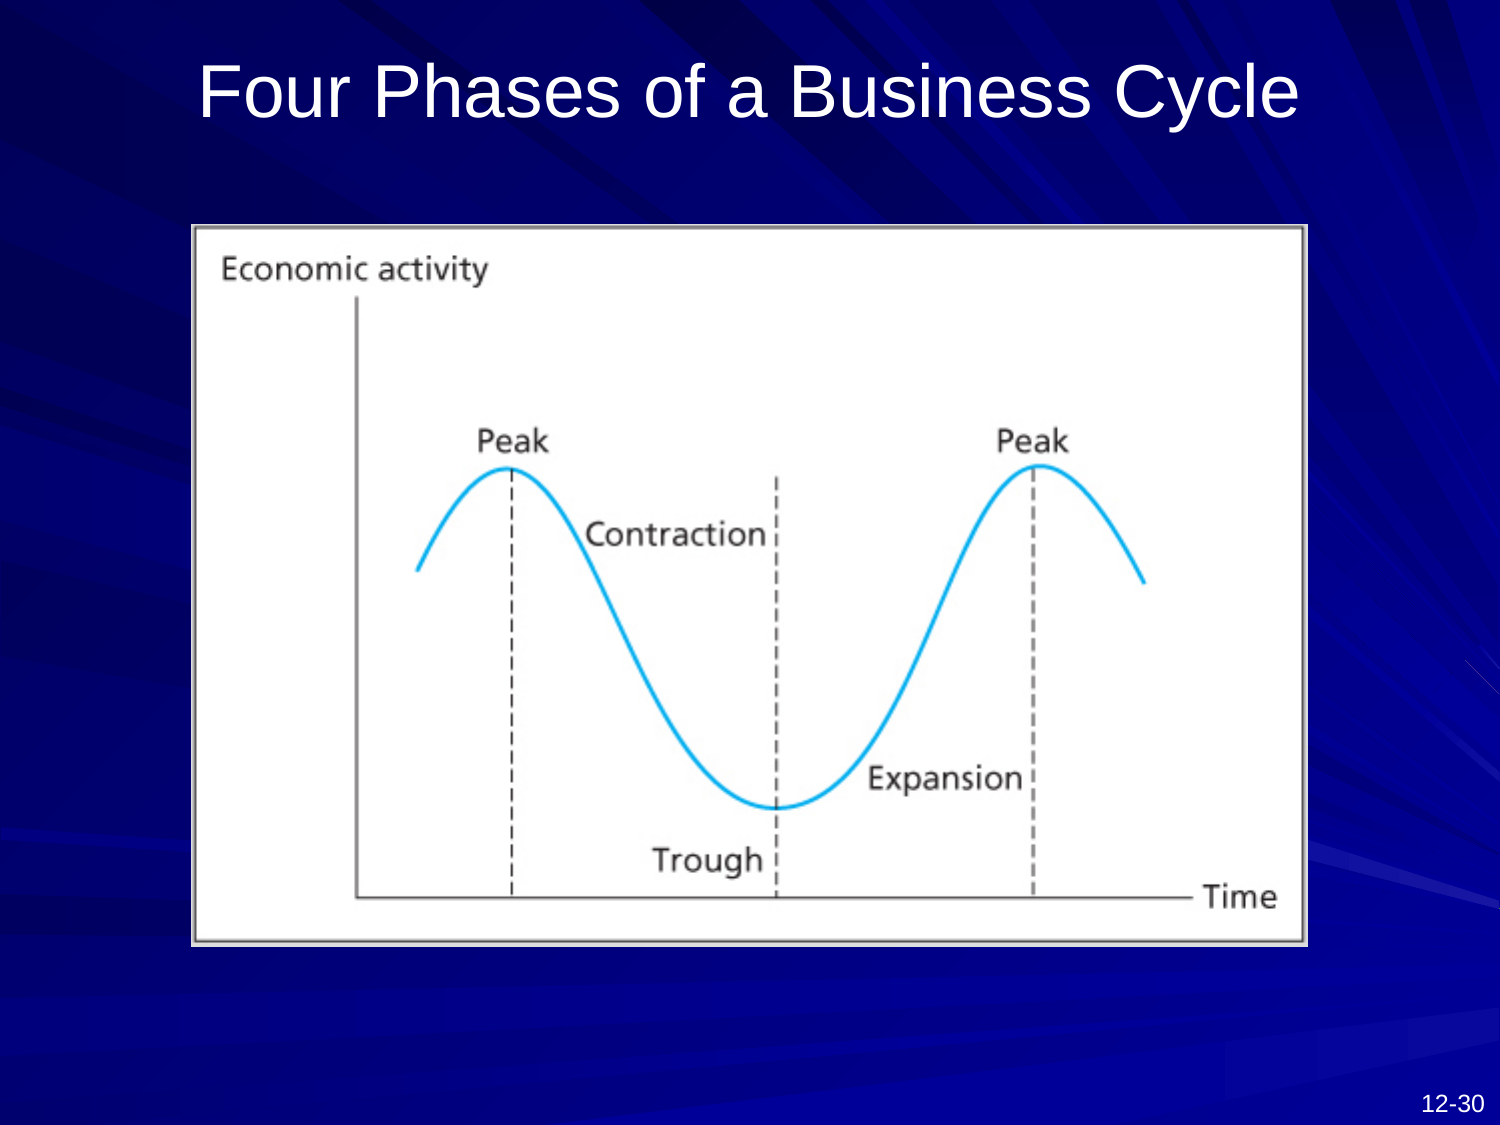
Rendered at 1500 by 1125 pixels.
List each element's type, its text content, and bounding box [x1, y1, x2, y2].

title Four Phases of a Business Cycle [0, 24, 1500, 150]
picture [191, 224, 1309, 948]
